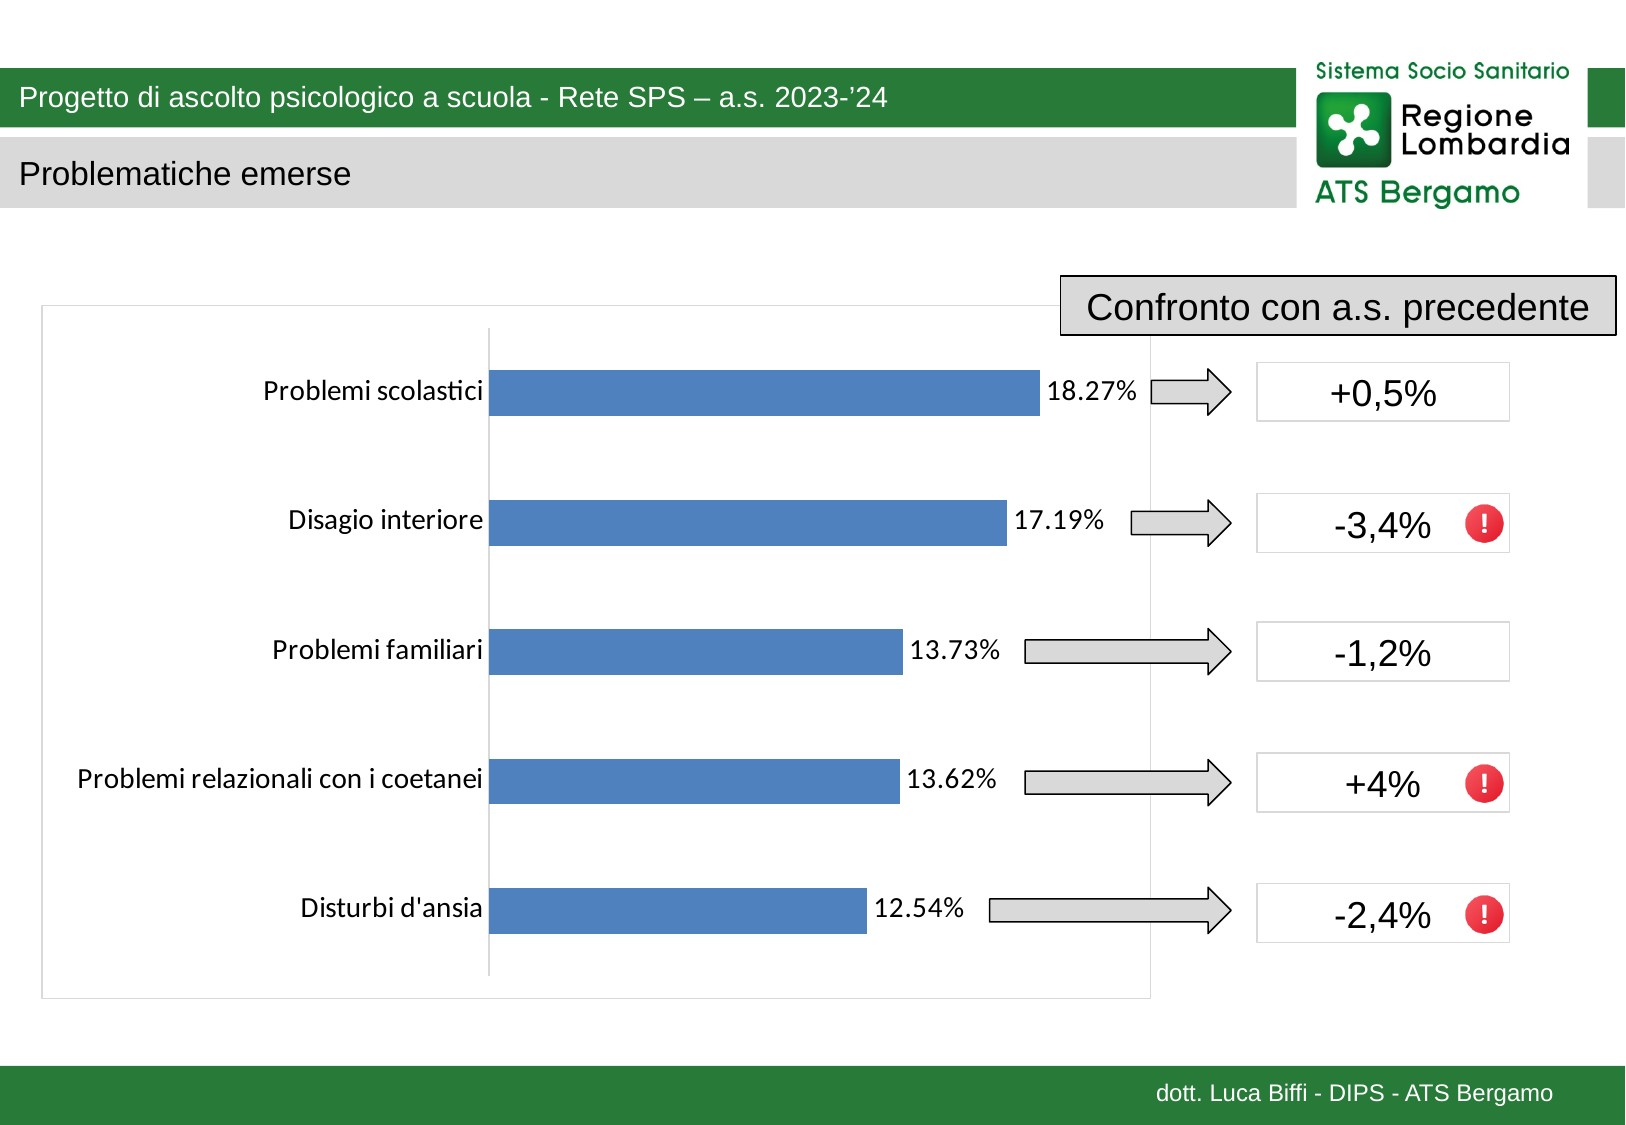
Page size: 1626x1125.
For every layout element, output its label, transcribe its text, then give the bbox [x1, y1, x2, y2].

picture [1461, 500, 1508, 546]
chart [40, 304, 1152, 1000]
text_box [1156, 757, 1234, 808]
text_box [1587, 137, 1625, 209]
text_box -1,2% [1255, 620, 1511, 683]
text_box Progetto di ascolto psicologico a scuola - Rete SPS – a.s. 2023-’24 [4, 70, 1161, 121]
picture [1461, 890, 1508, 937]
picture [1461, 760, 1508, 806]
text_box [1156, 366, 1234, 418]
text_box [1156, 626, 1234, 677]
text_box [1156, 498, 1234, 549]
text_box [1156, 885, 1234, 936]
text_box +0,5% [1255, 360, 1512, 423]
text_box -2,4% [1255, 882, 1511, 944]
text_box Problematiche emerse [4, 144, 1161, 200]
text_box [1587, 68, 1625, 128]
text_box [0, 68, 1297, 128]
text_box Confronto con a.s. precedente [1059, 274, 1618, 337]
text_box -3,4% [1255, 492, 1511, 554]
picture [1315, 62, 1569, 210]
text_box dott. Luca Biffi - DIPS - ATS Bergamo [812, 1070, 1569, 1102]
text_box [0, 137, 1297, 208]
text_box +4% [1255, 751, 1511, 814]
text_box [0, 1065, 1625, 1125]
